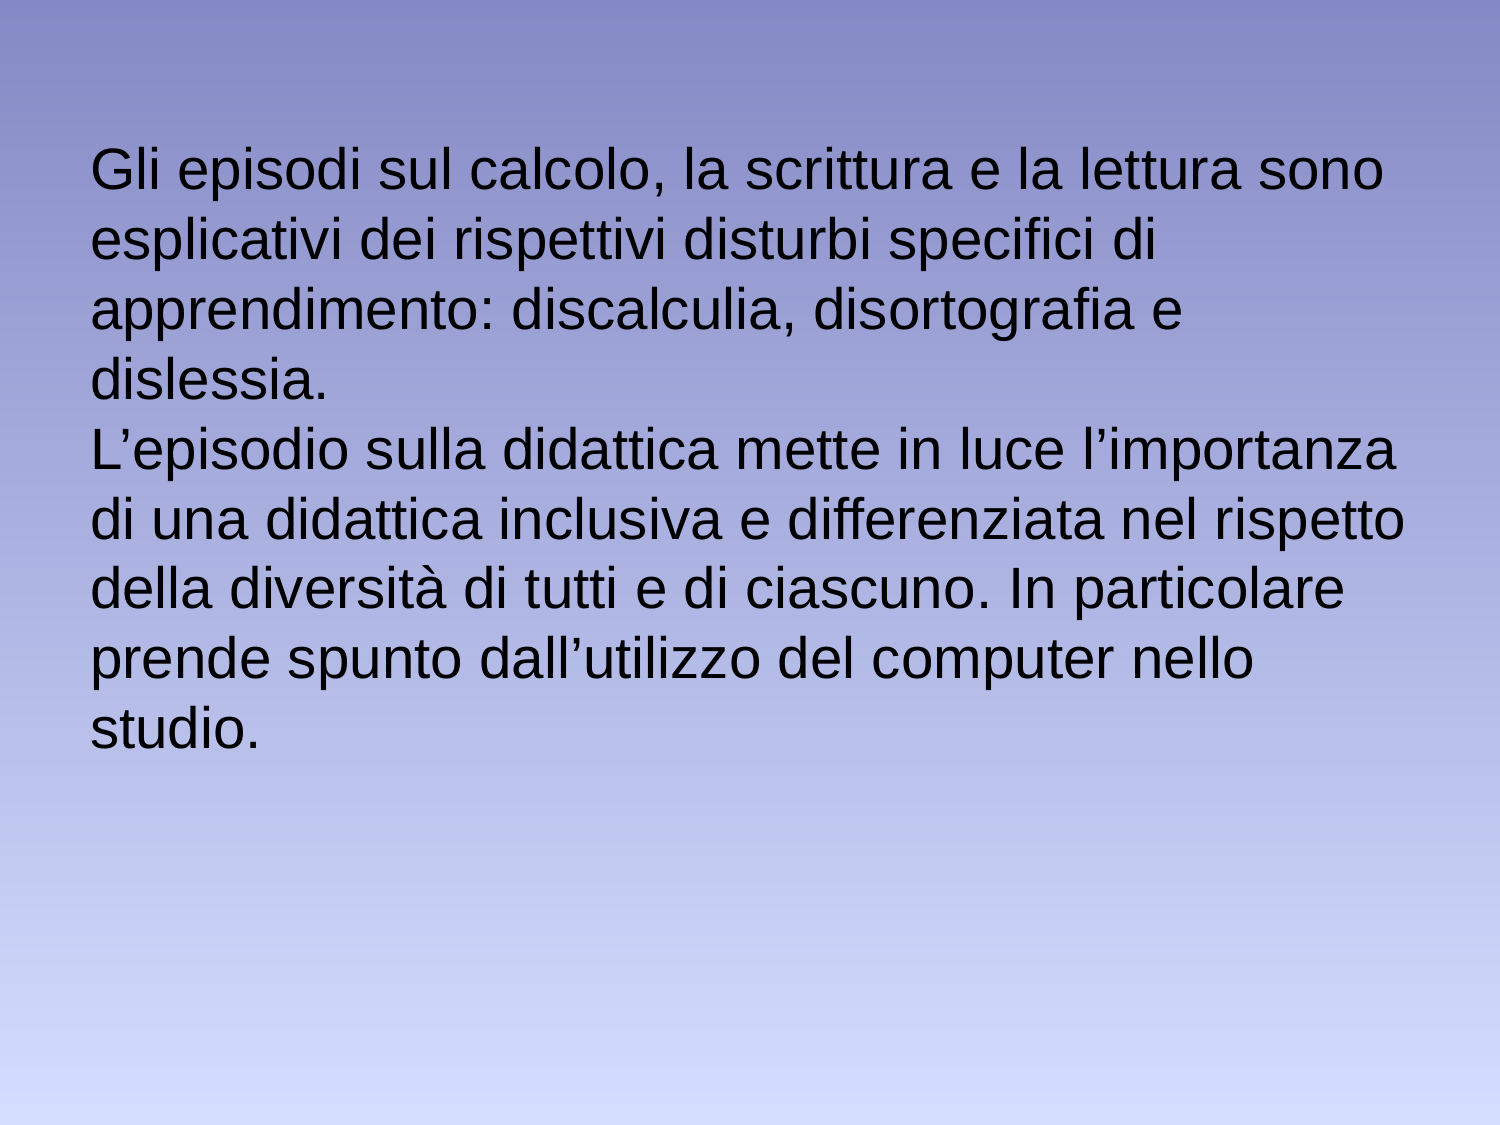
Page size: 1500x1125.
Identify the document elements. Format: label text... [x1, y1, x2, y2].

title Gli episodi sul calcolo, la scrittura e la lettura sono esplicativi dei rispettivi disturbi specifici di apprendimento: discalculia, disortografia e dislessia. L’episodio sulla didattica mette in luce l’importanza di una didattica inclusiva e differenziata nel rispetto della diversità di tutti e di ciascuno. In particolare prende spunto dall’utilizzo del computer nello studio. [75, 45, 1425, 917]
